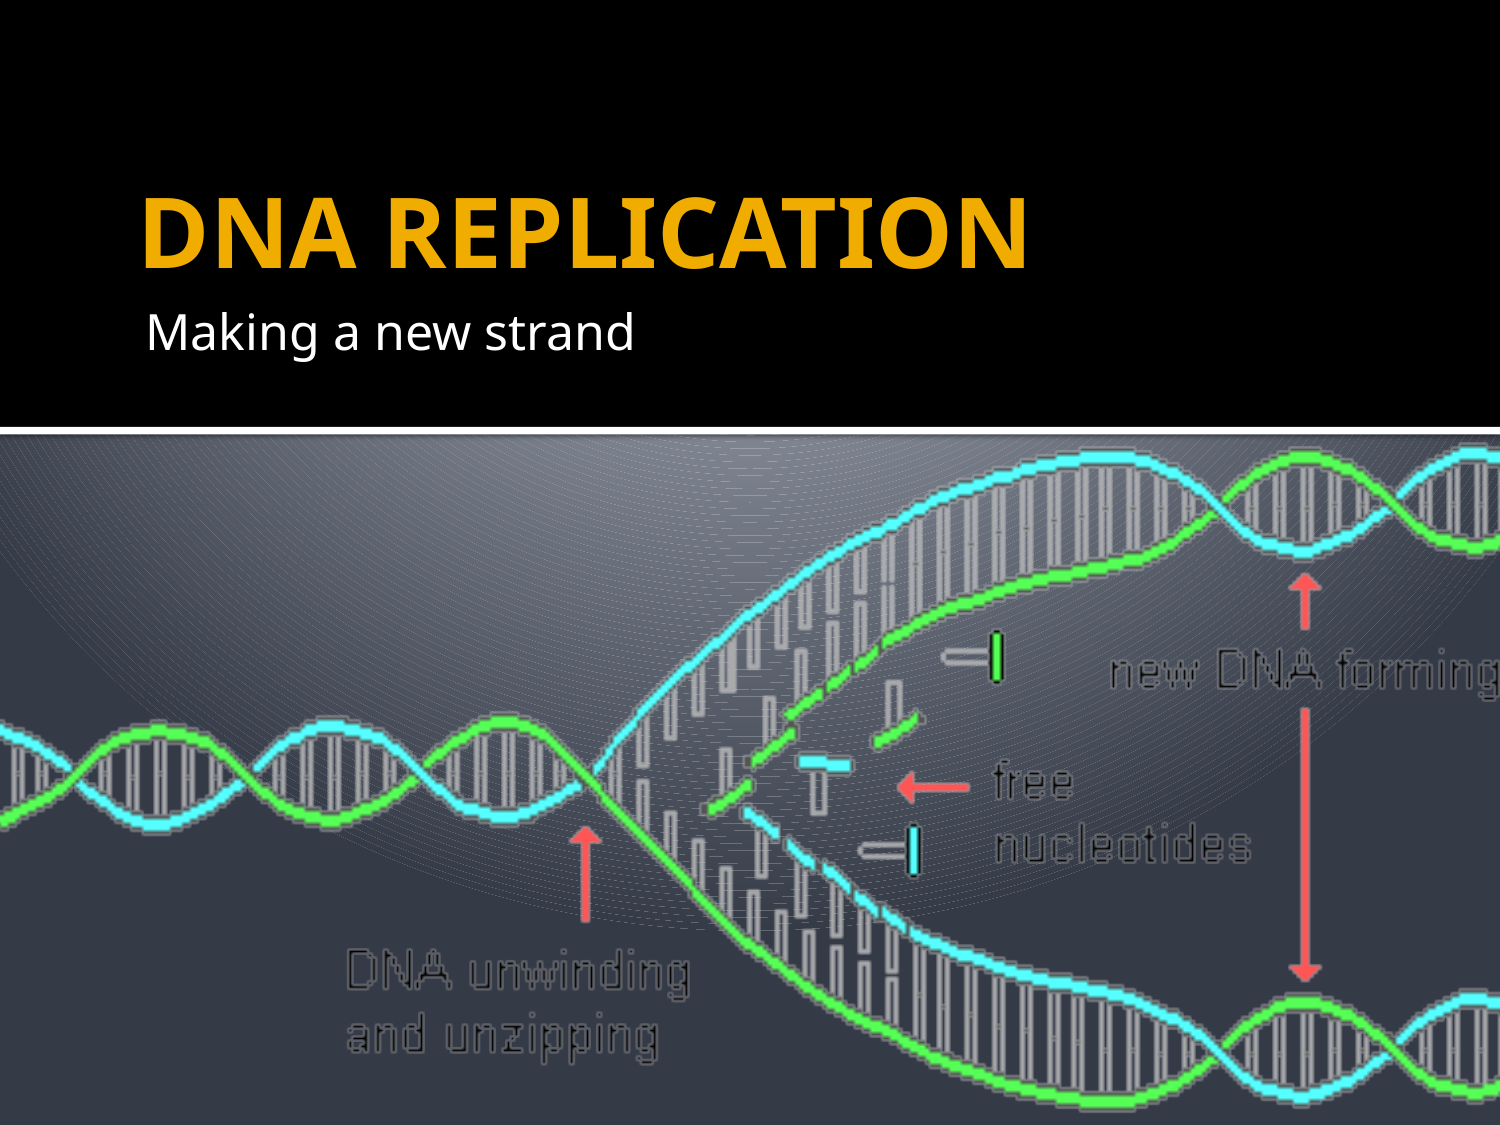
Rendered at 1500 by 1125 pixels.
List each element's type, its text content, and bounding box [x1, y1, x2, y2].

title DNA REPLICATION [123, 19, 1438, 288]
list Making a new strand [121, 299, 1438, 413]
picture [0, 437, 1500, 1125]
